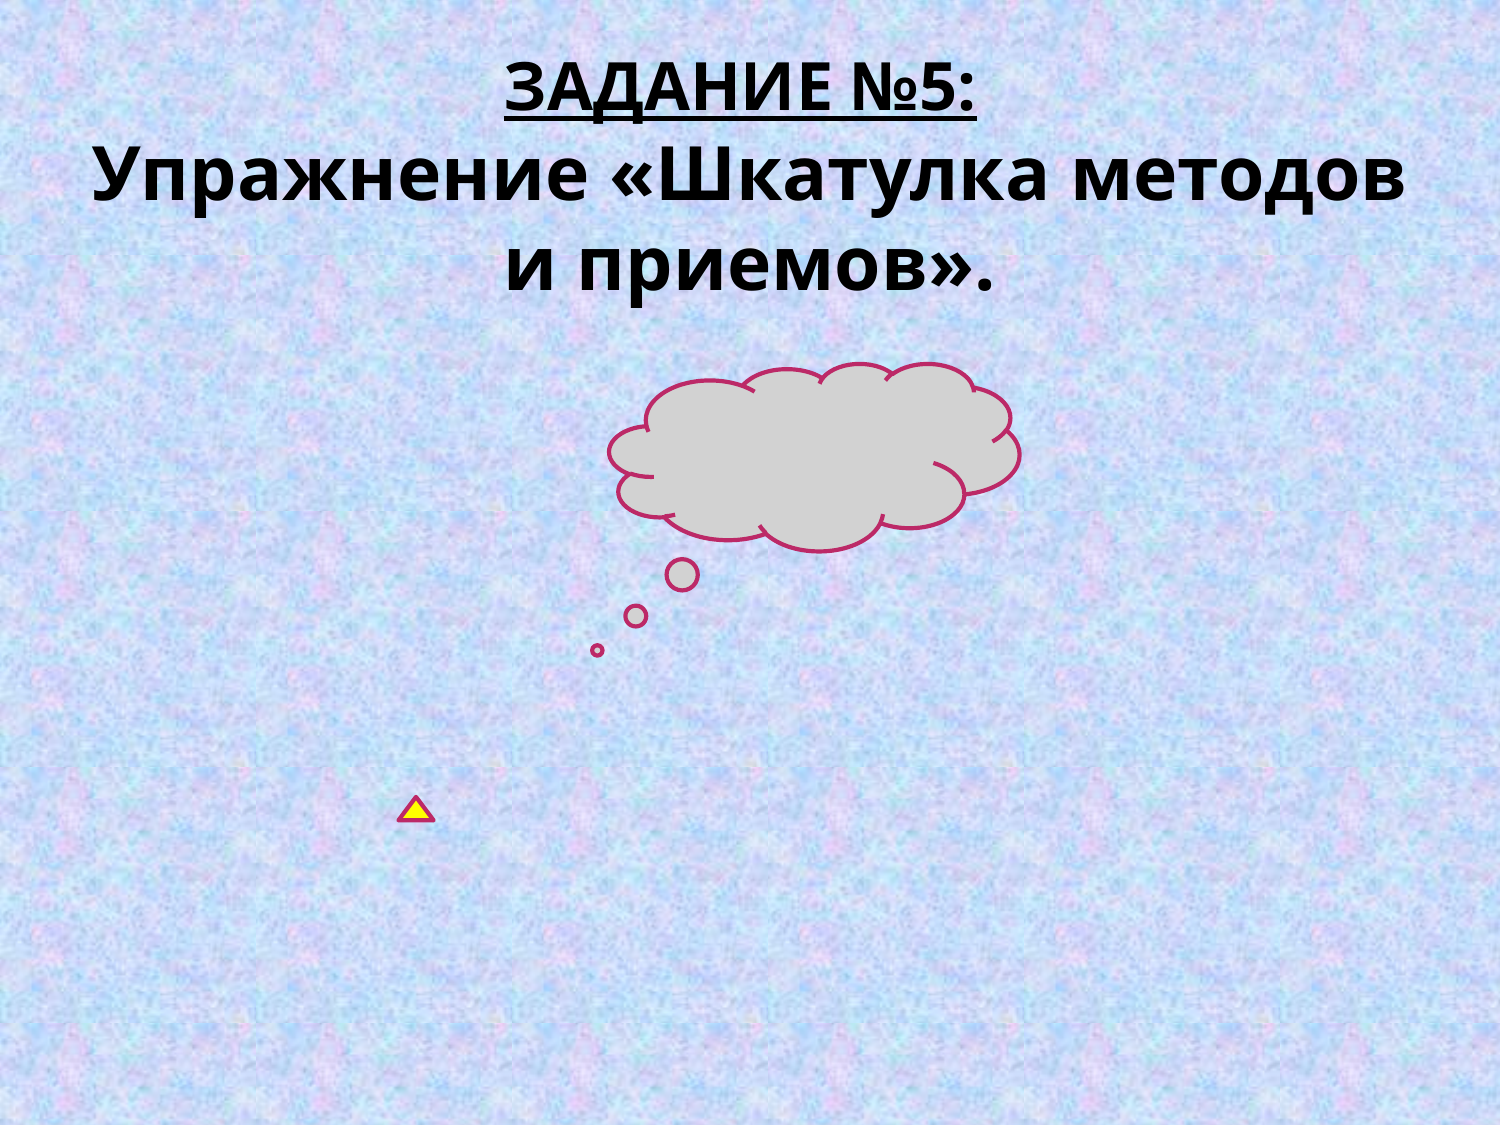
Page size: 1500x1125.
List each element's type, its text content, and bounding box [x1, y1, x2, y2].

title ЗАДАНИЕ №5: Упражнение «Шкатулка методов и приемов». [75, 82, 1425, 270]
text_box [590, 643, 605, 658]
text_box [664, 557, 700, 593]
text_box [623, 603, 649, 629]
text_box [396, 794, 436, 823]
picture [0, 0, 1500, 1125]
text_box [606, 361, 1022, 554]
